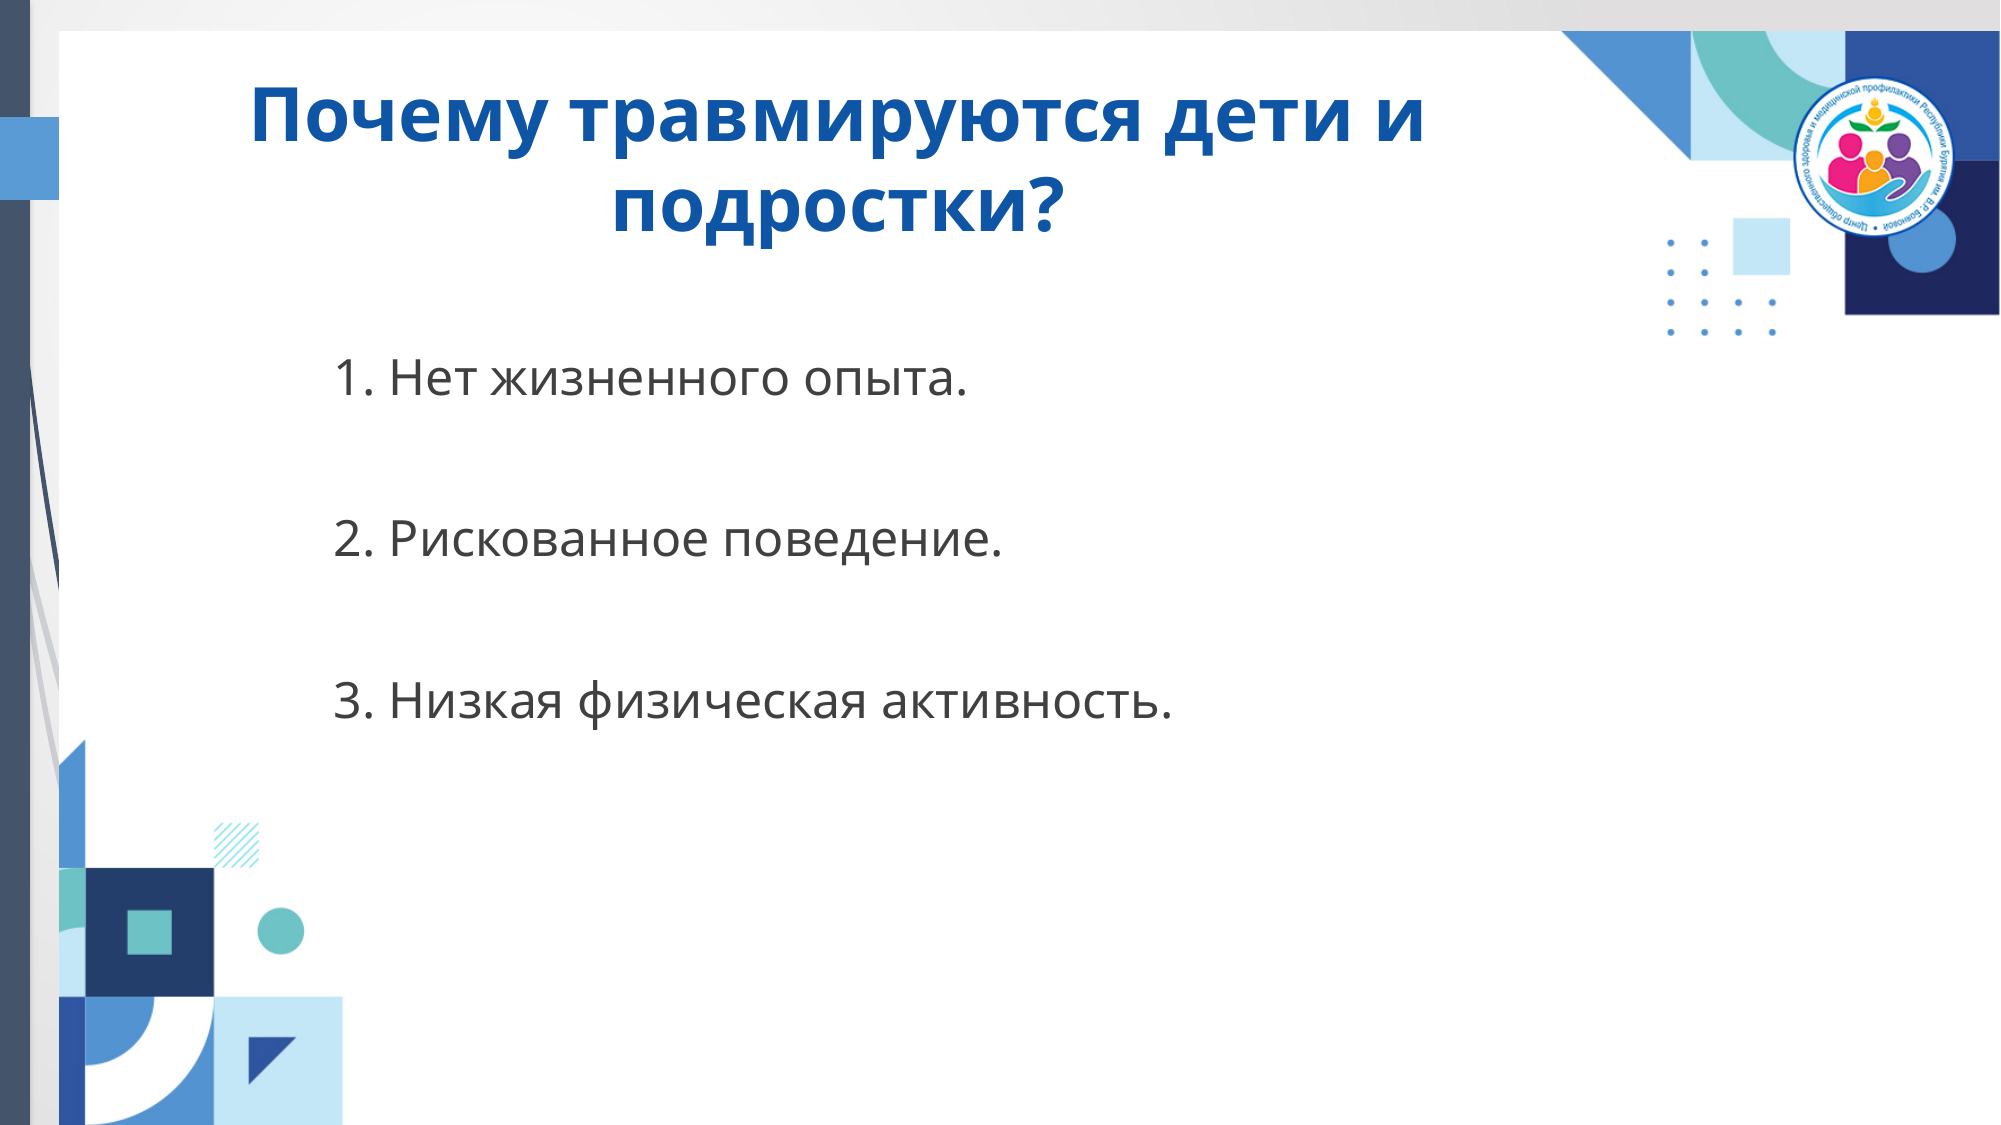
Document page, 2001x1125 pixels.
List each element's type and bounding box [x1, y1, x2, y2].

list [58, 31, 2000, 1125]
